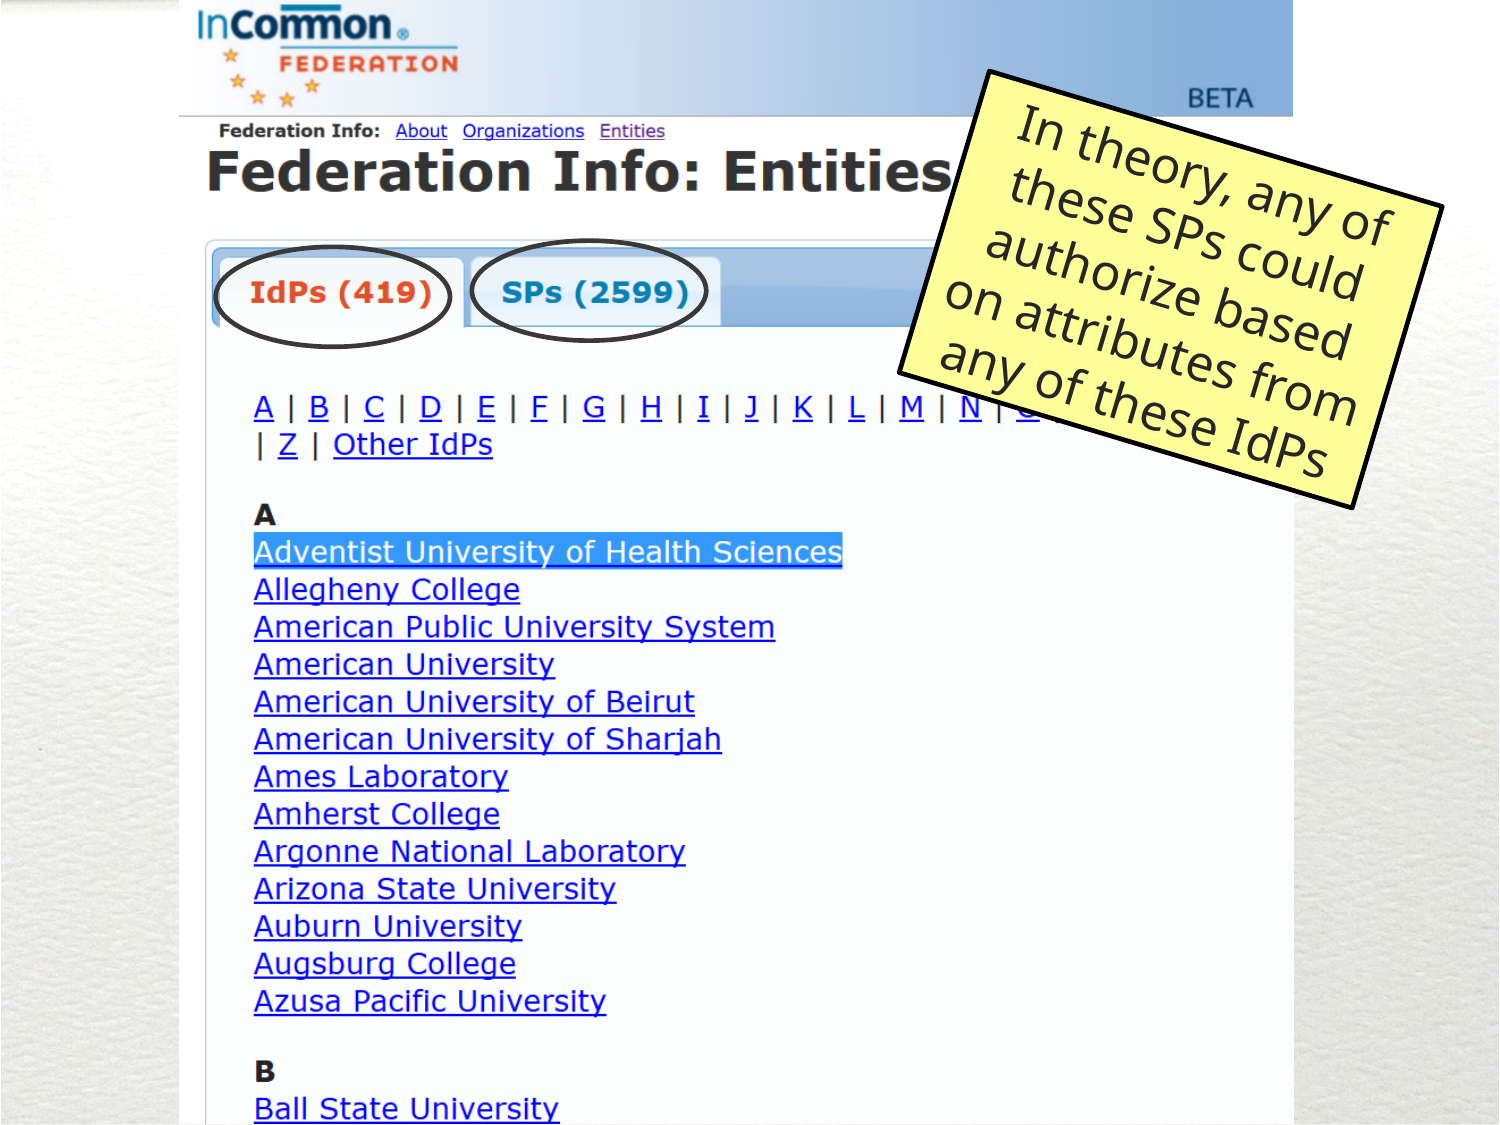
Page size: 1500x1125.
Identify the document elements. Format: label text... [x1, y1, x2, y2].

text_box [179, 0, 1294, 1124]
text_box I’m with the Nazgul! [0, 0, 1500, 1125]
text_box In theory, any of these SPs could authorize based on attributes from any of these IdPs [1294, 162, 1443, 508]
